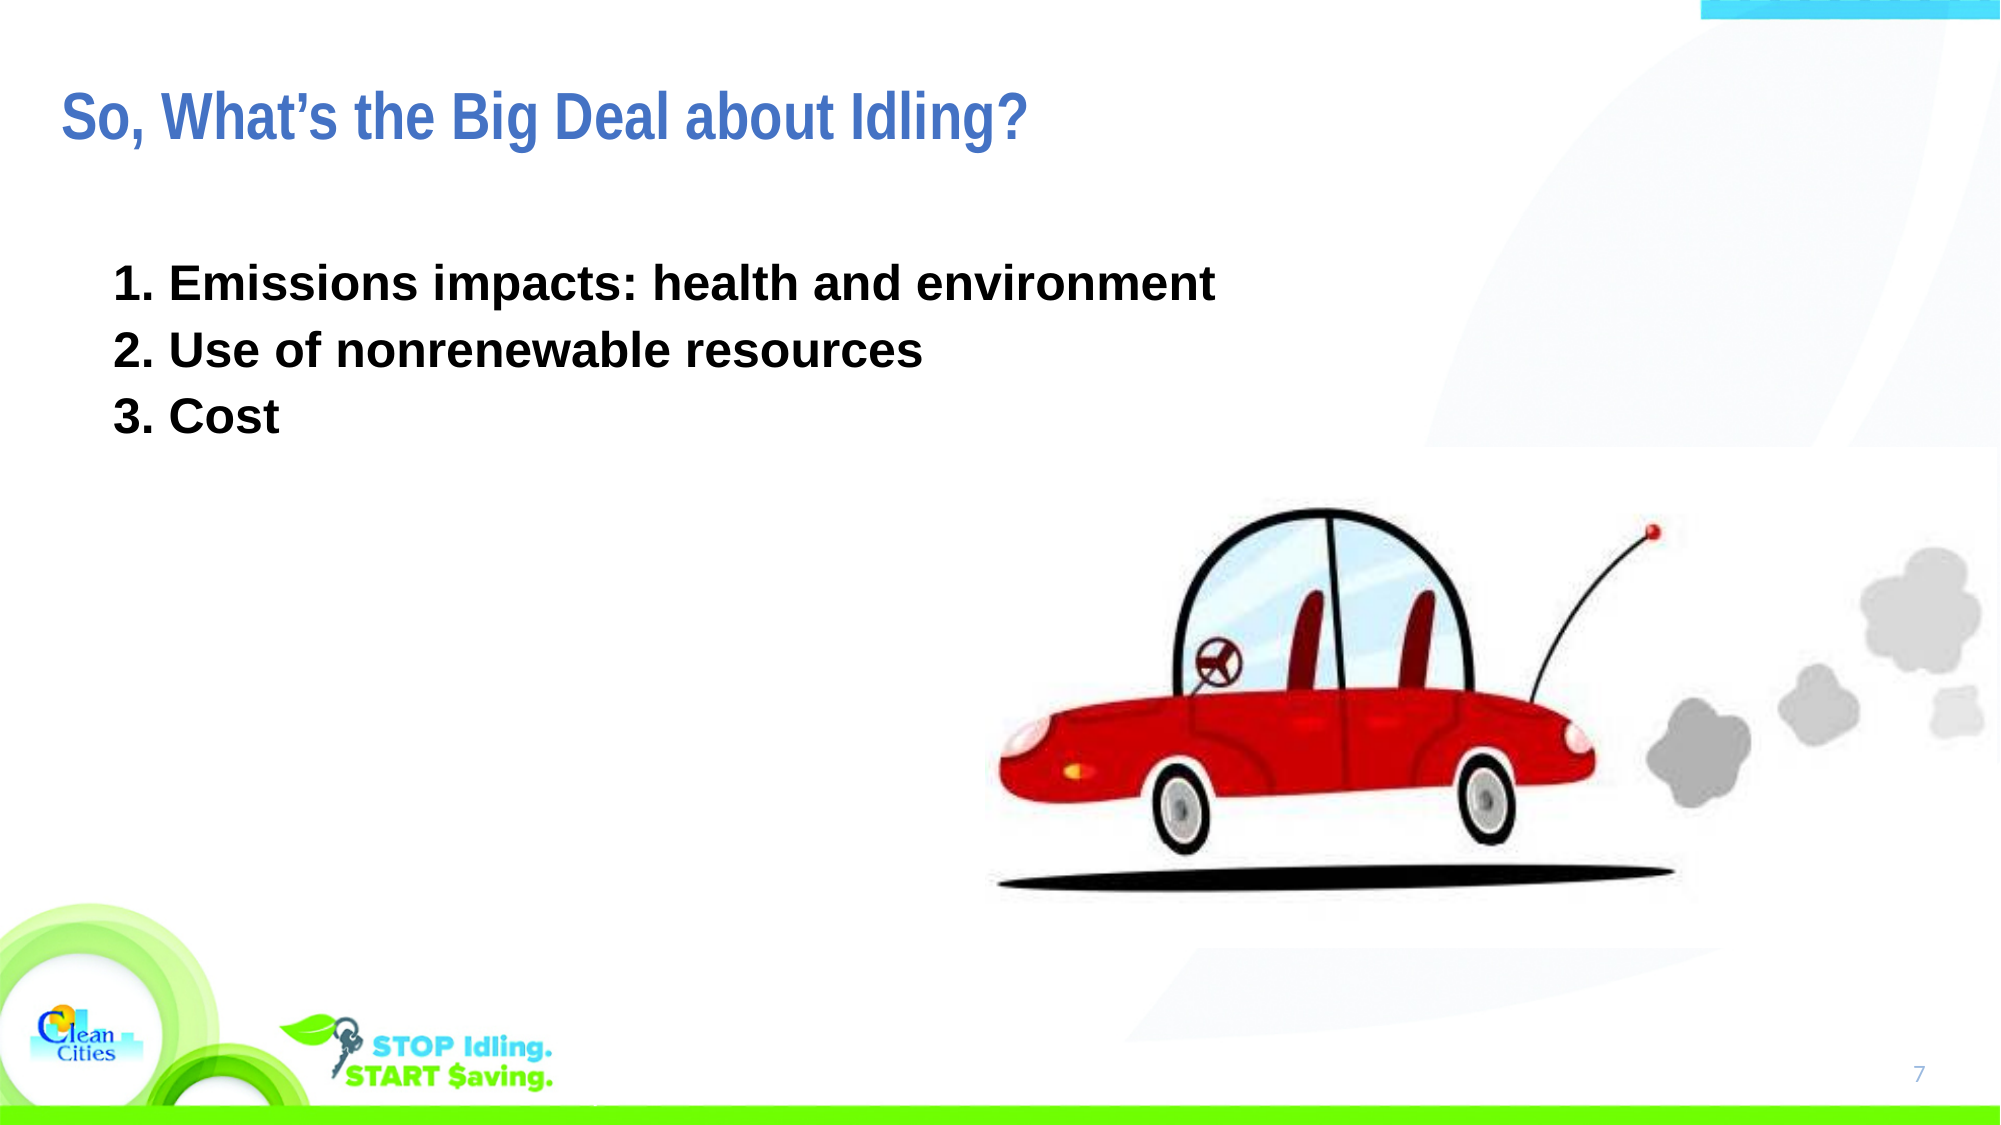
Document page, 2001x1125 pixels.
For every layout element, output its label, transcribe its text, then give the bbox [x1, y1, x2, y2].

list 1. Emissions impacts: health and environment 2. Use of nonrenewable resources 3. Cost [113, 249, 1994, 541]
title So, What’s the Big Deal about Idling? [60, 59, 1941, 155]
picture [0, 0, 2000, 1125]
slide_number 7 [1490, 1042, 1941, 1103]
